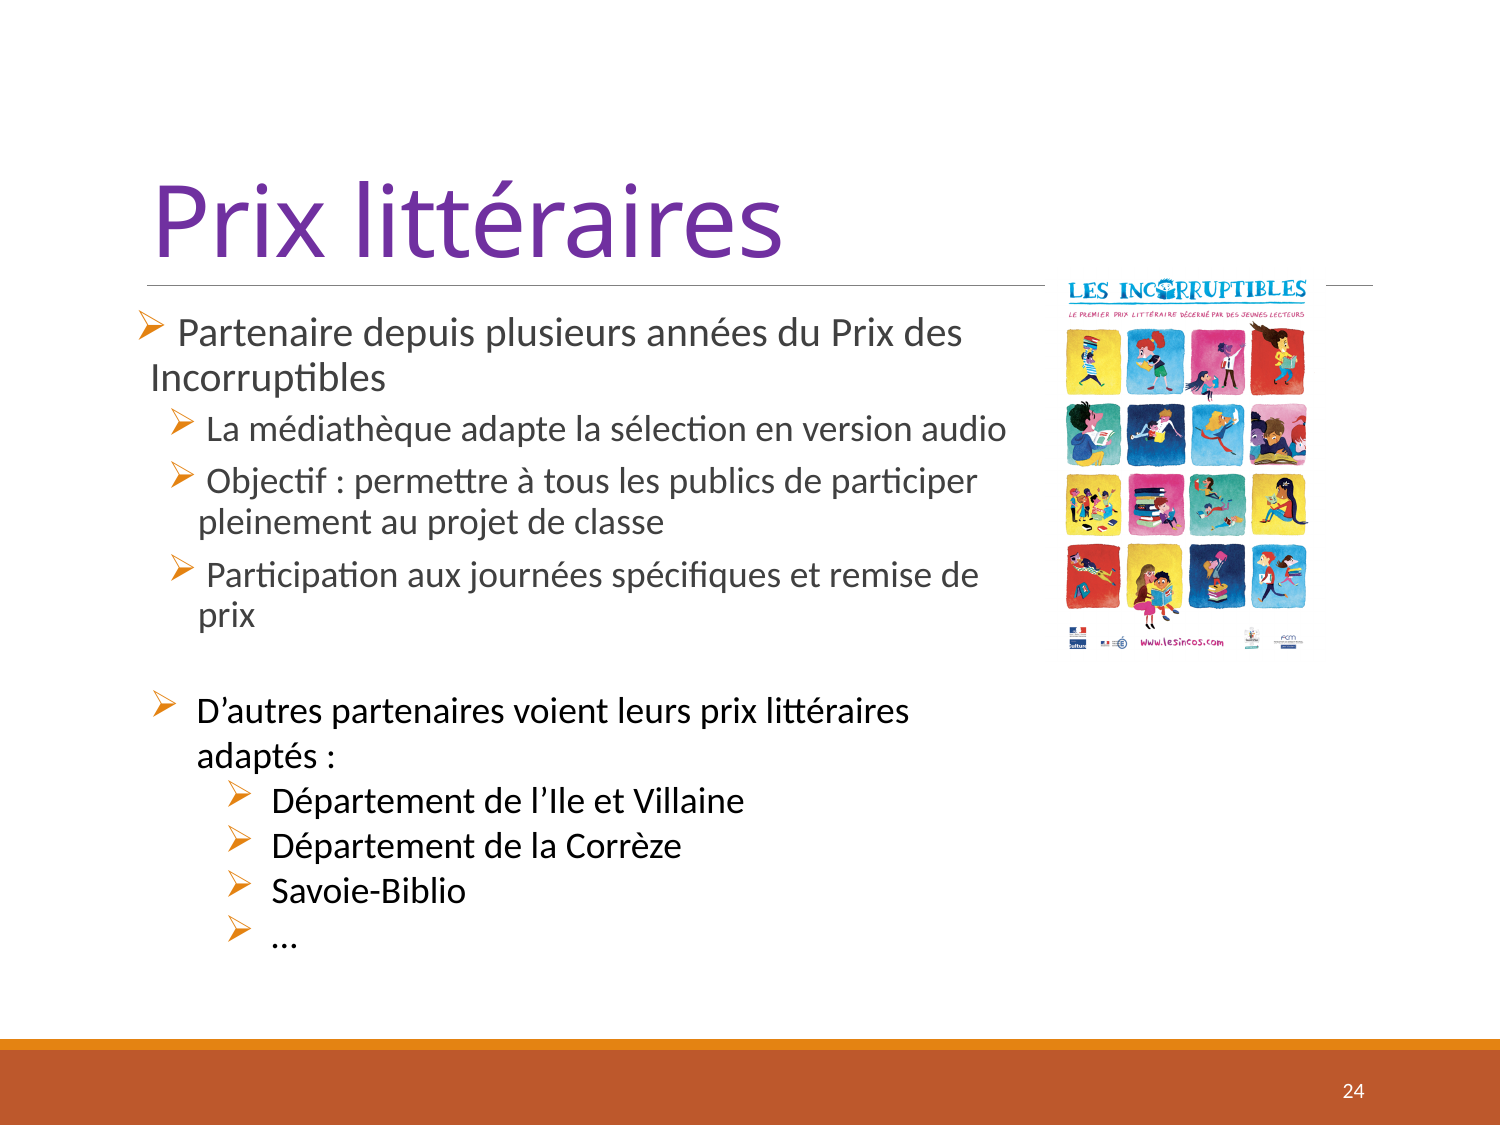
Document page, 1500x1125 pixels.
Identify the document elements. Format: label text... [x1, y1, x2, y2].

picture [1044, 266, 1327, 662]
title Prix littéraires [135, 47, 1373, 285]
text_box D’autres partenaires voient leurs prix littéraires adaptés : Département de l’Ile et Villaine Département de la Corrèze Savoie-Biblio … [134, 678, 1010, 964]
slide_number 24 [1218, 1059, 1380, 1120]
list Partenaire depuis plusieurs années du Prix des Incorruptibles La médiathèque adapte la sélection en version audio Objectif : permettre à tous les publics de participer pleinement au projet de classe Participation aux journées spécifiques et remise de prix [135, 302, 1041, 662]
